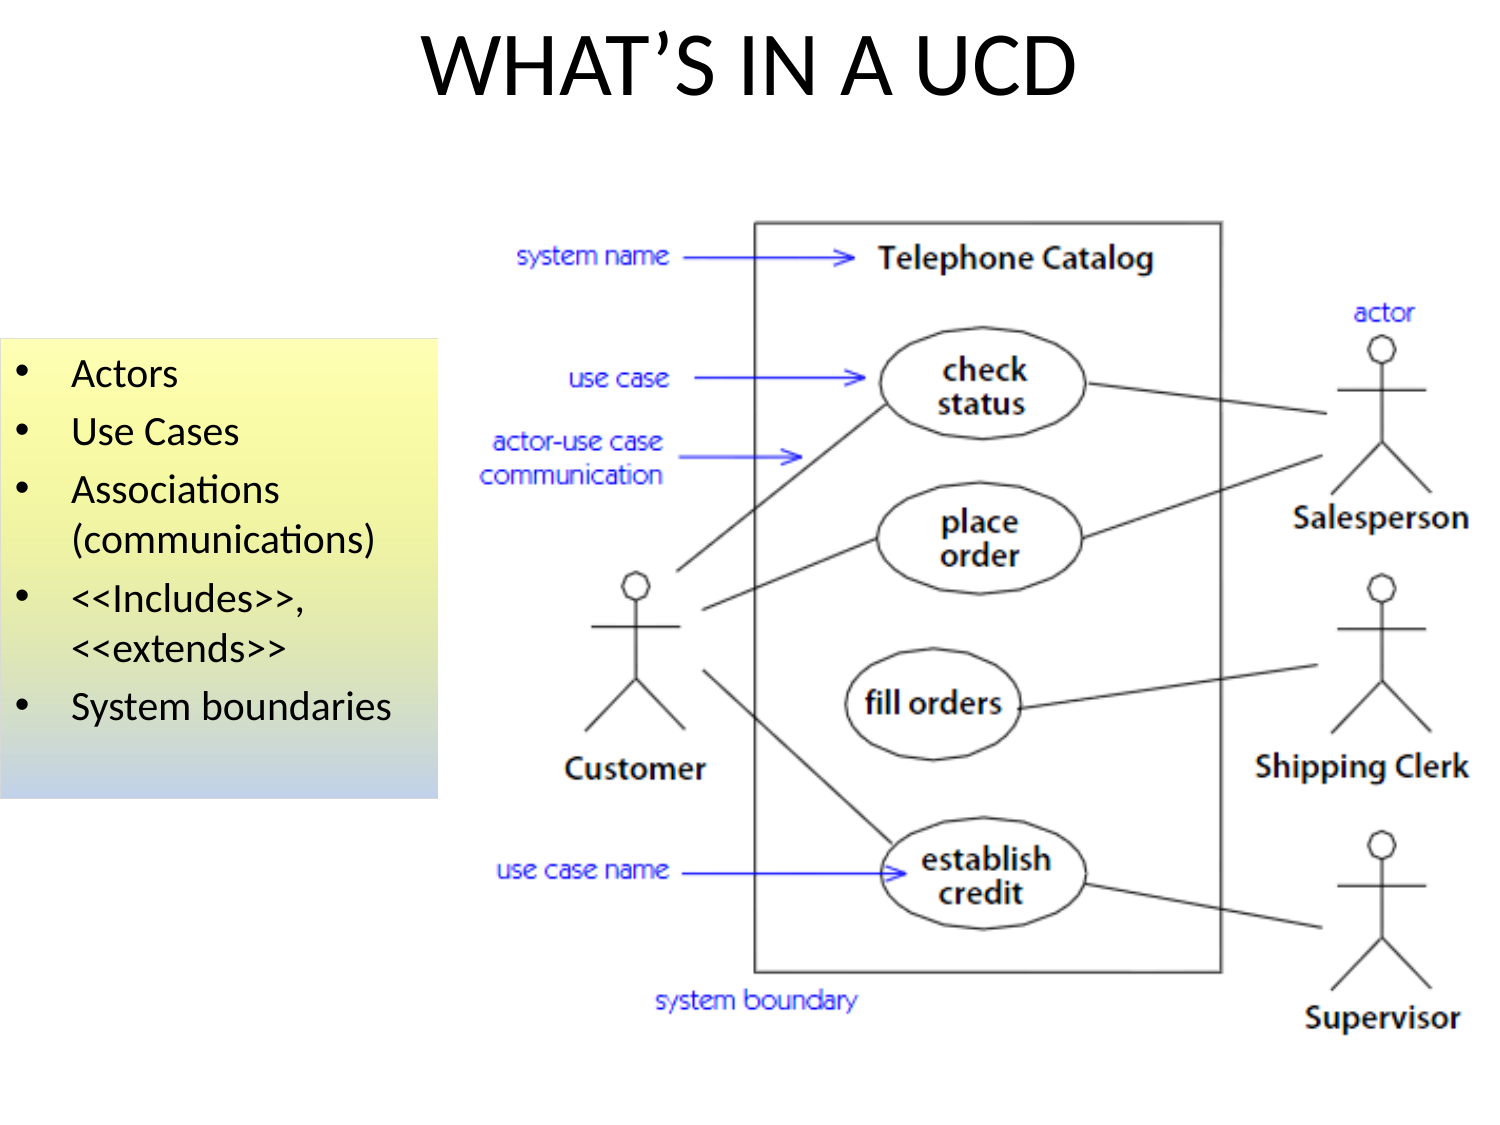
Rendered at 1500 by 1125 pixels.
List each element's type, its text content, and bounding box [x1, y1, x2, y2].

list Actors Use Cases Associations (communications) <<Includes>>, <<extends>> System boundaries [0, 338, 433, 799]
title WHAT’S IN A UCD [75, 0, 1425, 118]
picture [438, 219, 1495, 1065]
